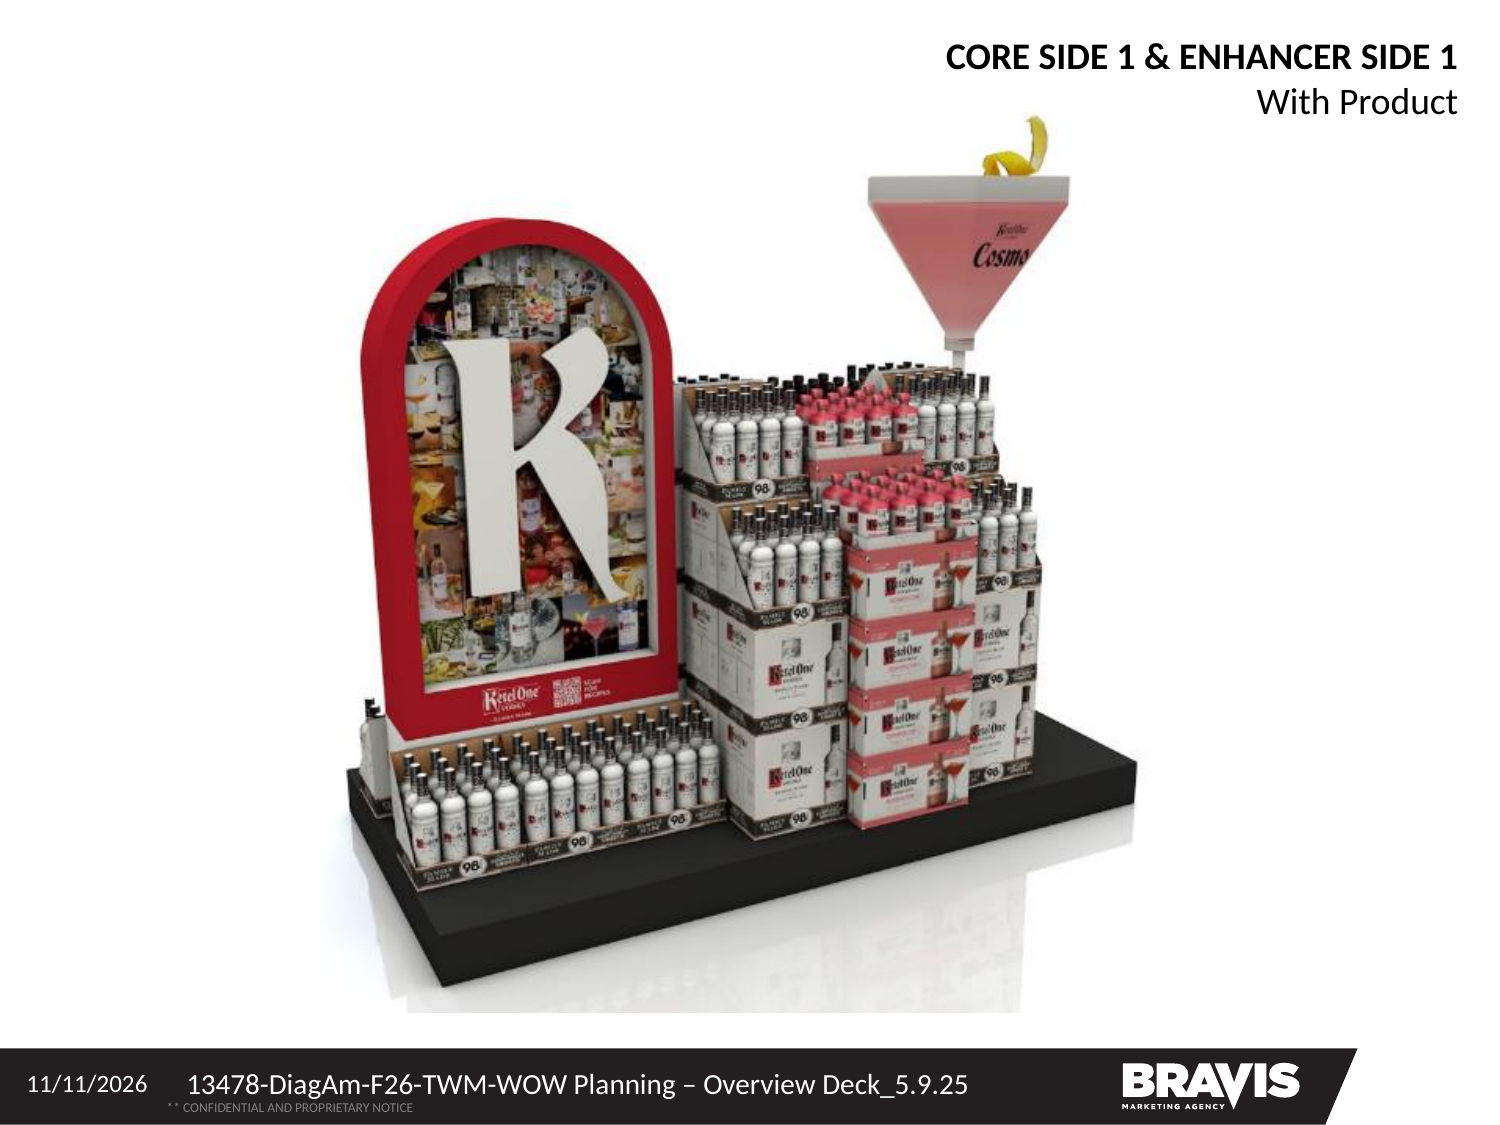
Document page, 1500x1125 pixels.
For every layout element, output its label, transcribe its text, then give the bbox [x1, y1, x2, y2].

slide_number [9, 1053, 166, 1113]
footer 13478-DiagAm-F26-TWM-WOW Planning – Overview Deck_5.9.25 [171, 1053, 1077, 1113]
title CORE SIDE 1 & ENHANCER SIDE 1 With Product [614, 24, 1474, 127]
picture [320, 99, 1180, 1014]
